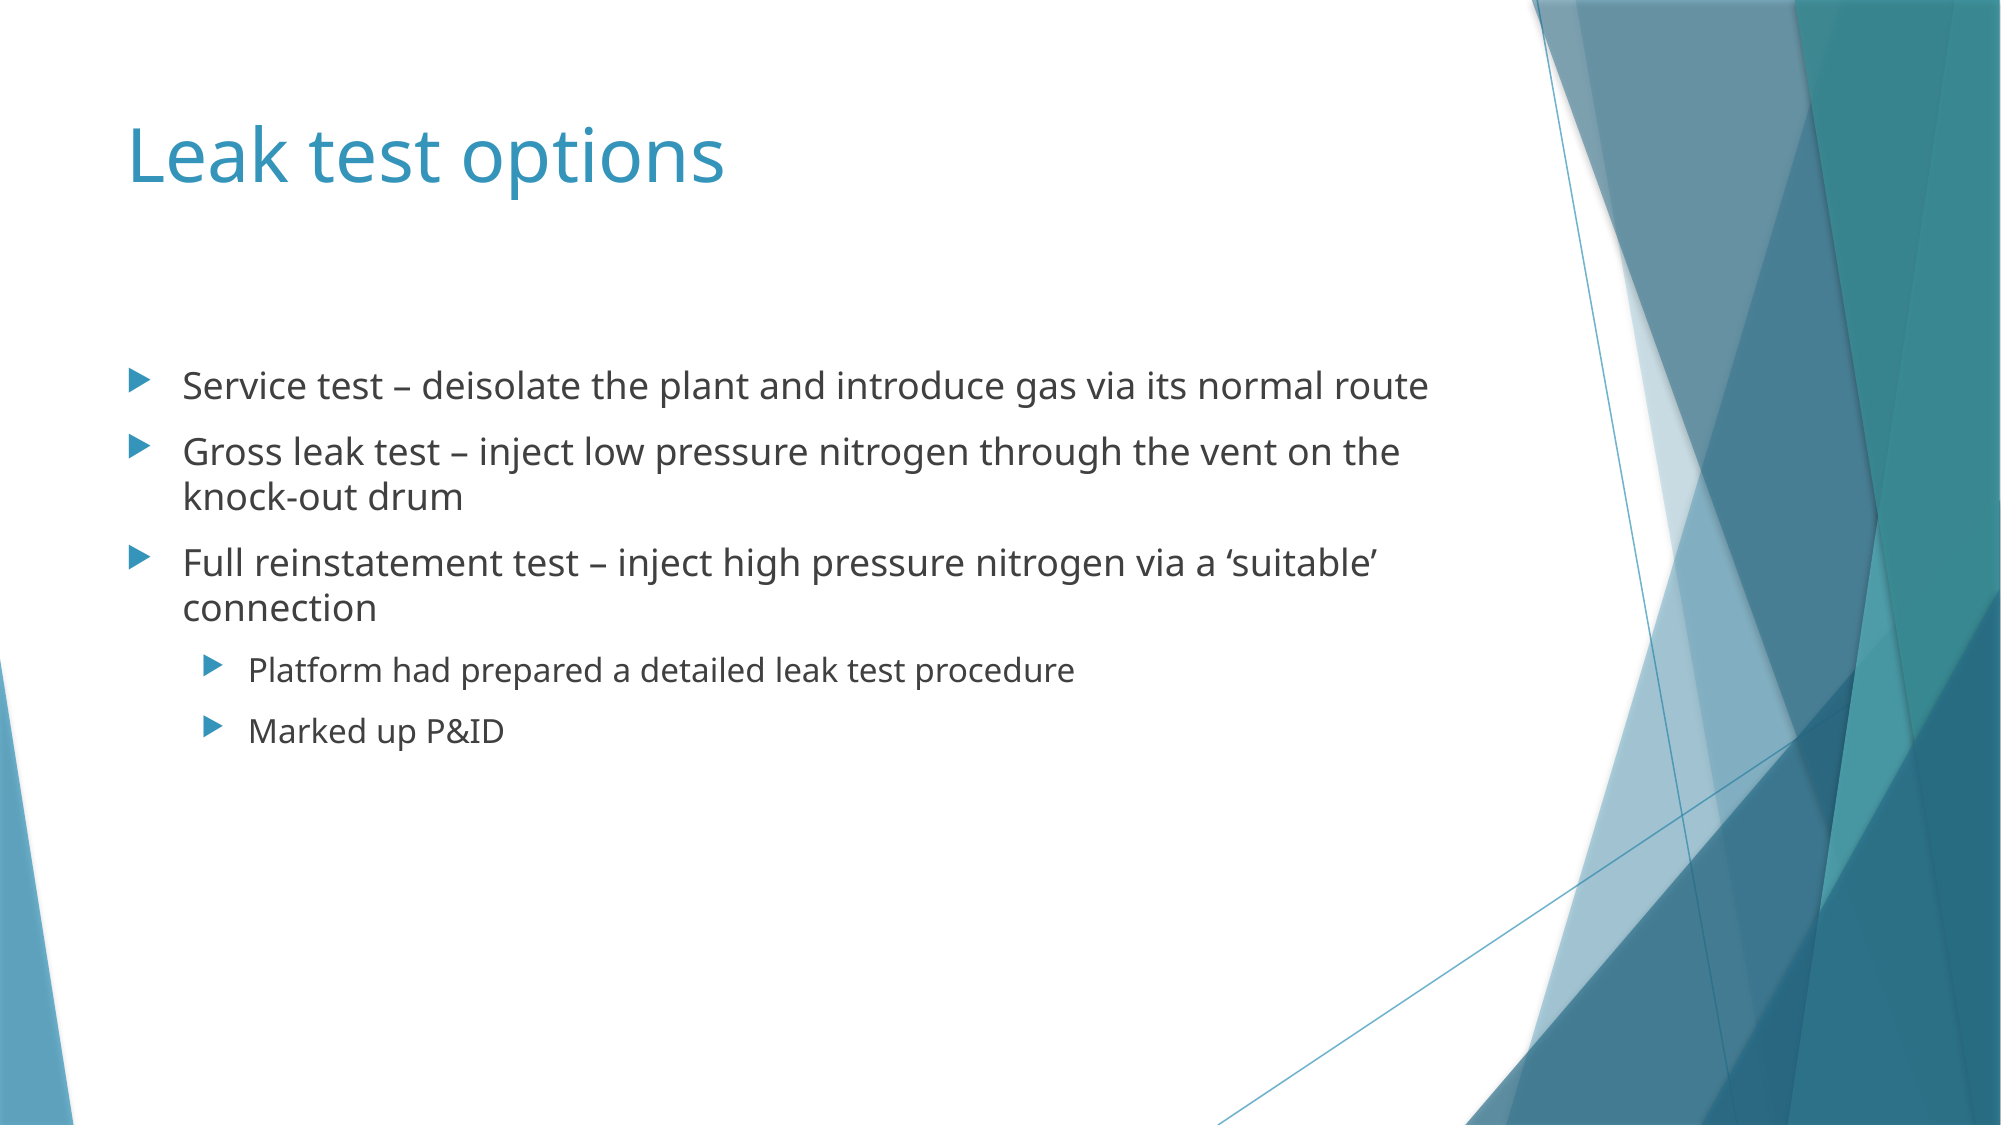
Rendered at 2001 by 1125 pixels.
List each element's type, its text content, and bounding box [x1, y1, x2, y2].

list Service test – deisolate the plant and introduce gas via its normal route Gross leak test – inject low pressure nitrogen through the vent on the knock-out drum Full reinstatement test – inject high pressure nitrogen via a ‘suitable’ connection Platform had prepared a detailed leak test procedure Marked up P&ID [111, 354, 1522, 992]
title Leak test options [111, 99, 1522, 317]
